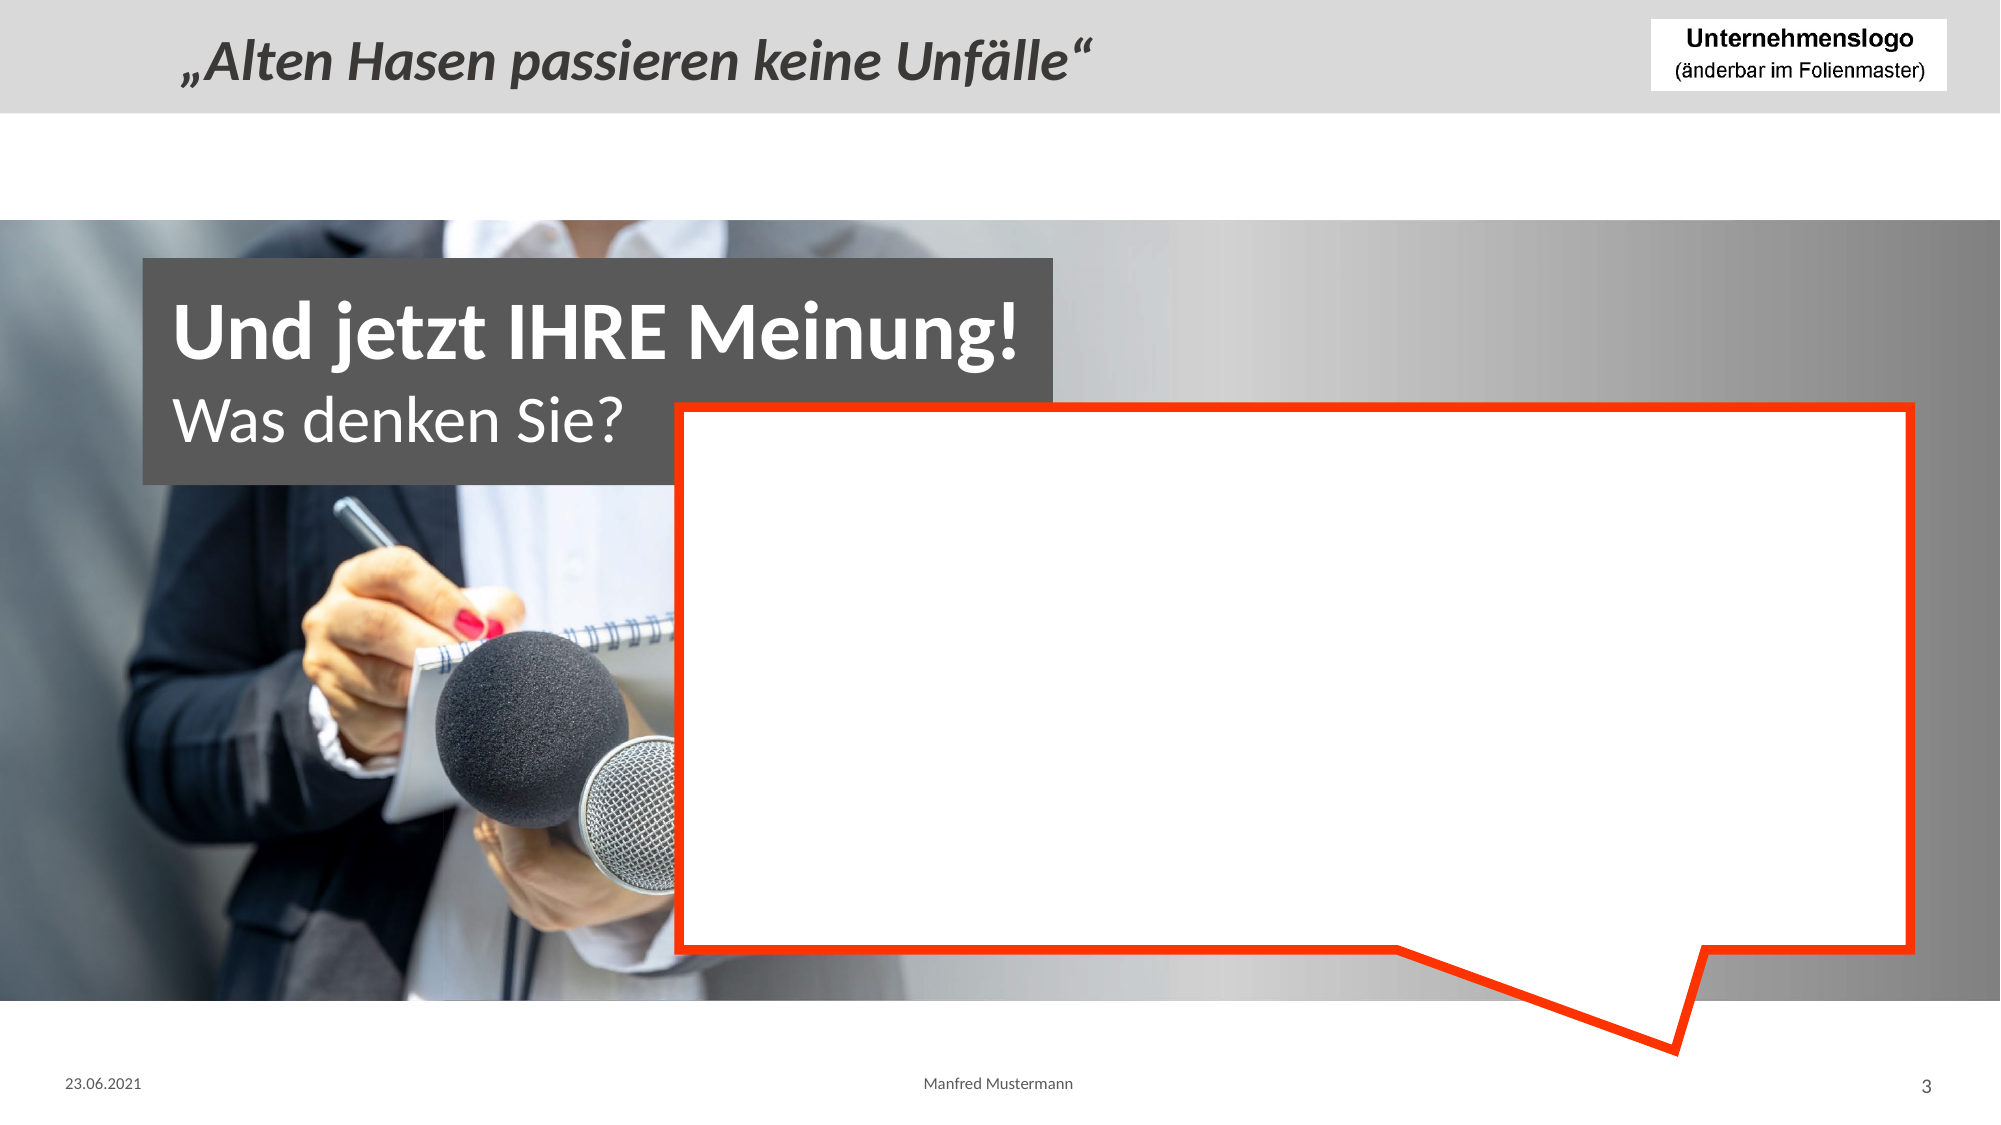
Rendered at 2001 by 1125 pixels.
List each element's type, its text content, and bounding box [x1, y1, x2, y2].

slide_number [50, 1065, 501, 1125]
picture [1651, 19, 1947, 91]
footer Manfred Mustermann [661, 1065, 1337, 1125]
text_box „Alten Hasen passieren keine Unfälle“ [156, 15, 1228, 98]
slide_number 3 [1496, 1065, 1947, 1125]
picture [0, 220, 2000, 1001]
text_box [1534, 1001, 1691, 1053]
